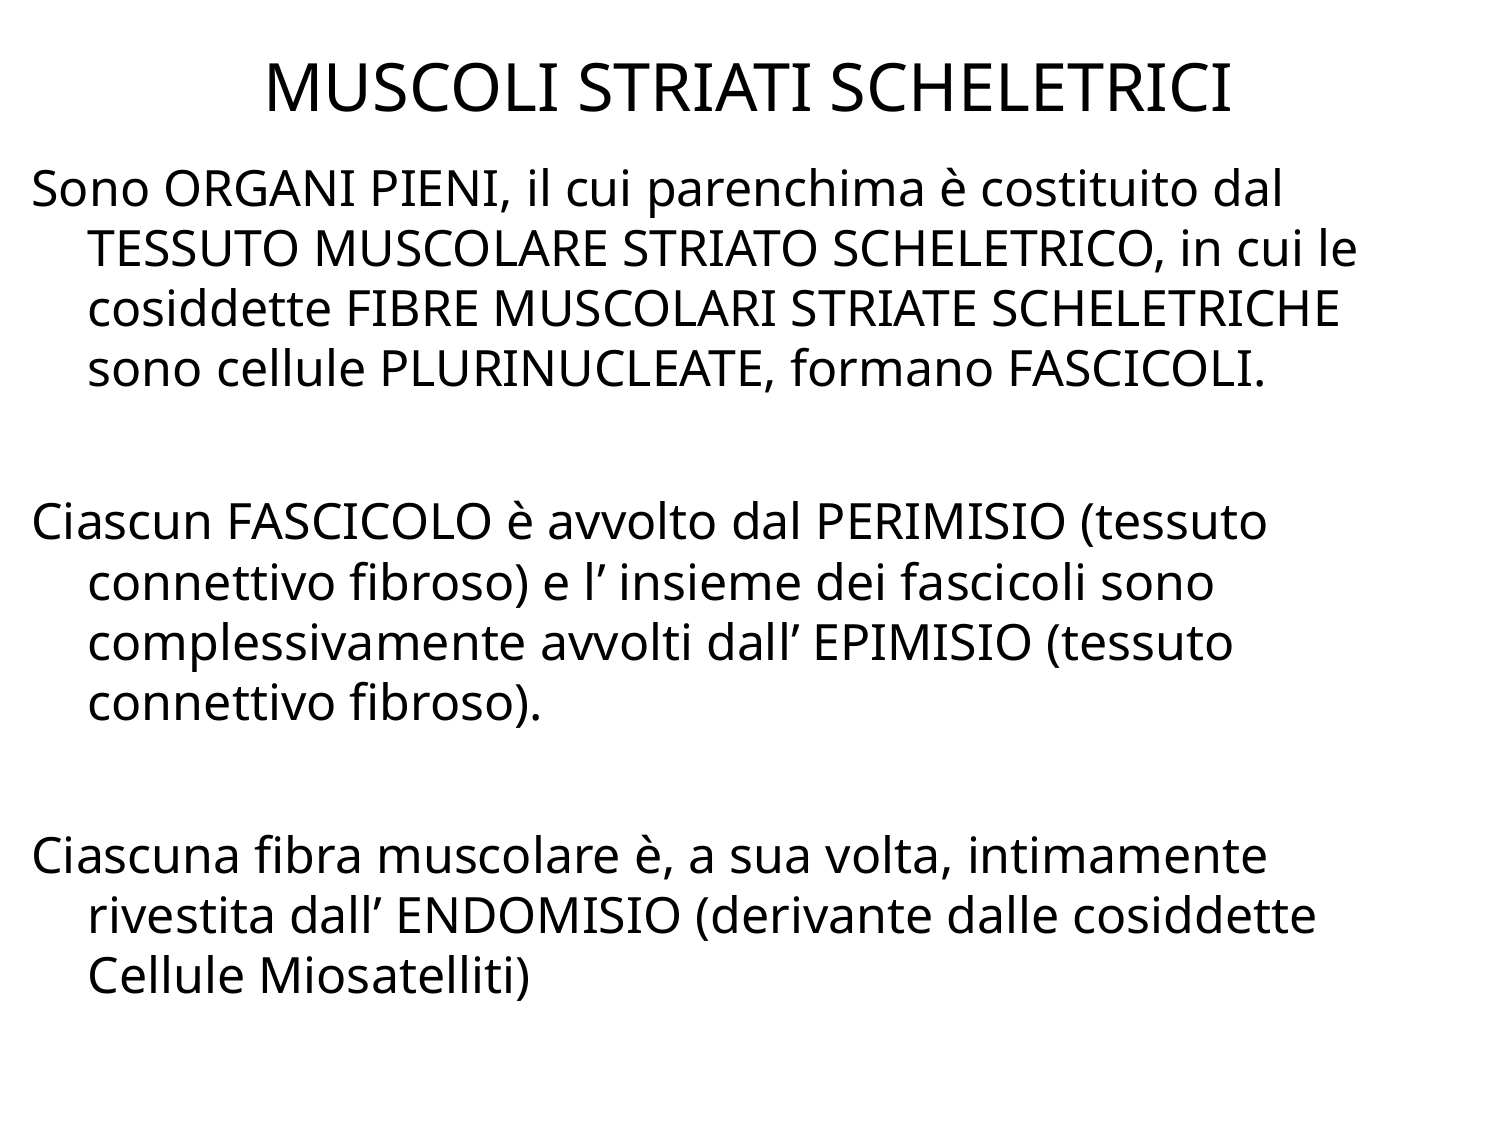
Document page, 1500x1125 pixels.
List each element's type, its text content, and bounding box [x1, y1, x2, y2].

list Sono ORGANI PIENI, il cui parenchima è costituito dal TESSUTO MUSCOLARE STRIATO SCHELETRICO, in cui le cosiddette FIBRE MUSCOLARI STRIATE SCHELETRICHE sono cellule PLURINUCLEATE, formano FASCICOLI. Ciascun FASCICOLO è avvolto dal PERIMISIO (tessuto connettivo fibroso) e l’ insieme dei fascicoli sono complessivamente avvolti dall’ EPIMISIO (tessuto connettivo fibroso). Ciascuna fibra muscolare è, a sua volta, intimamente rivestita dall’ ENDOMISIO (derivante dalle cosiddette Cellule Miosatelliti) [16, 149, 1482, 1083]
title MUSCOLI STRIATI SCHELETRICI [75, 21, 1423, 149]
